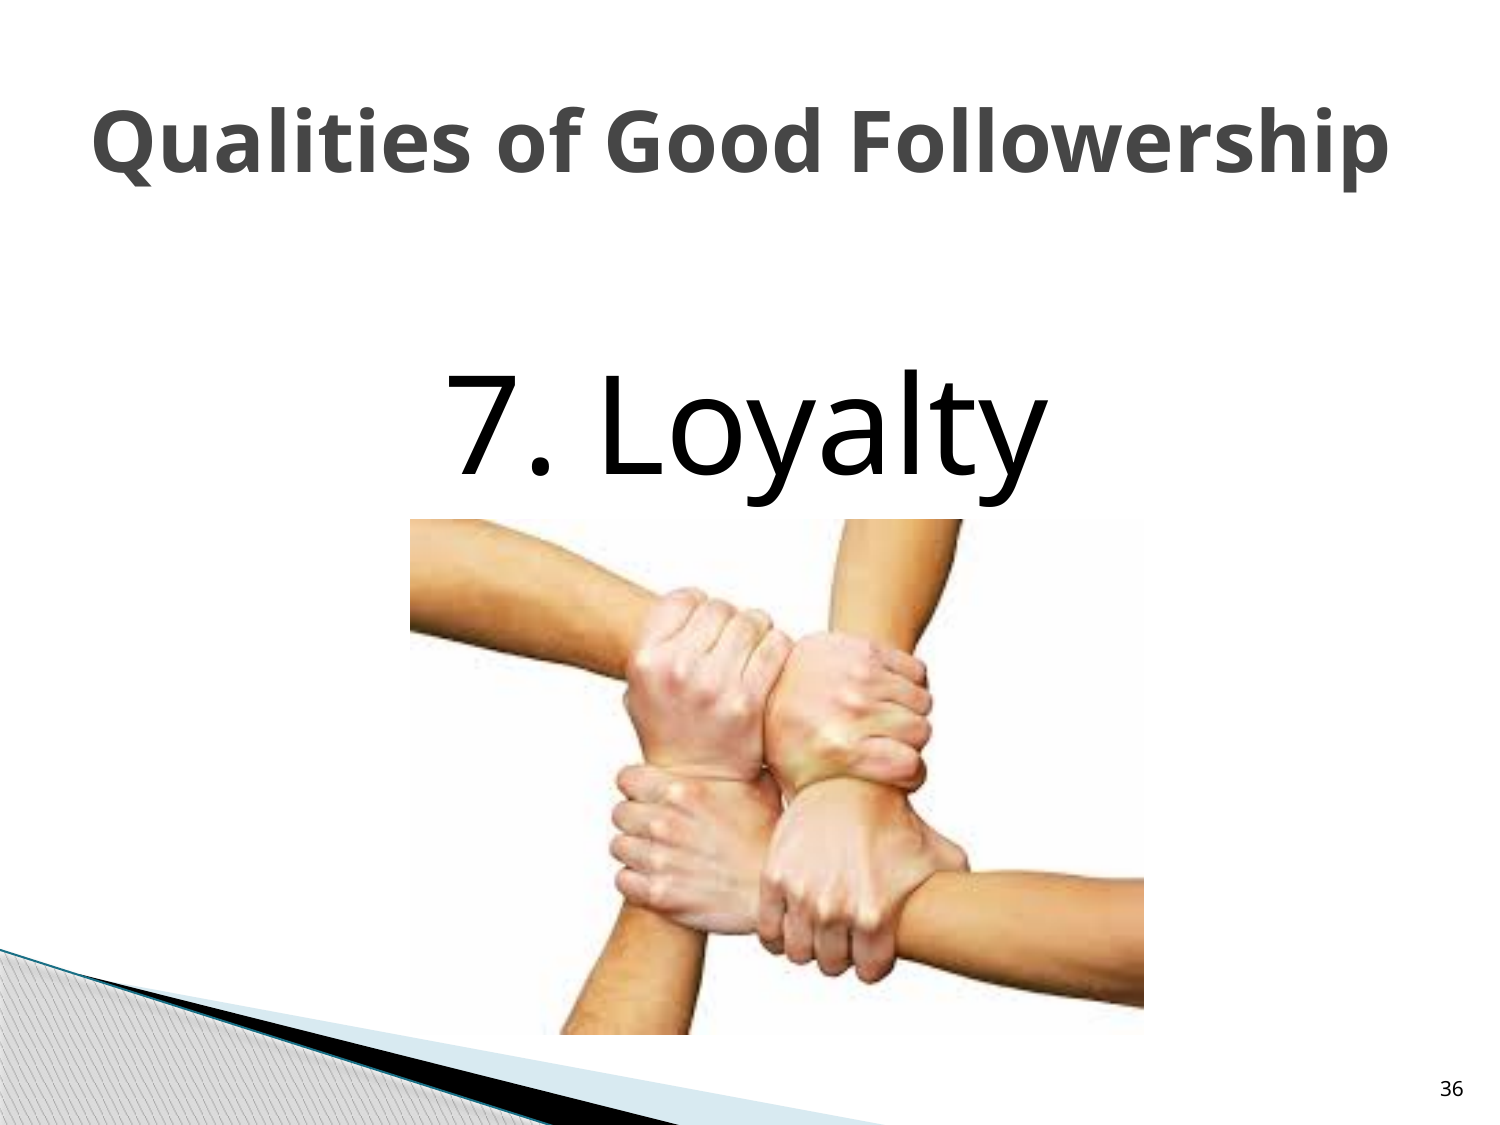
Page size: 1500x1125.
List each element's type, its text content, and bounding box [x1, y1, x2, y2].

picture [409, 519, 1144, 1035]
list 7. Loyalty [62, 174, 1413, 918]
slide_number 36 [1418, 1051, 1479, 1112]
title Qualities of Good Followership [75, 45, 1425, 233]
